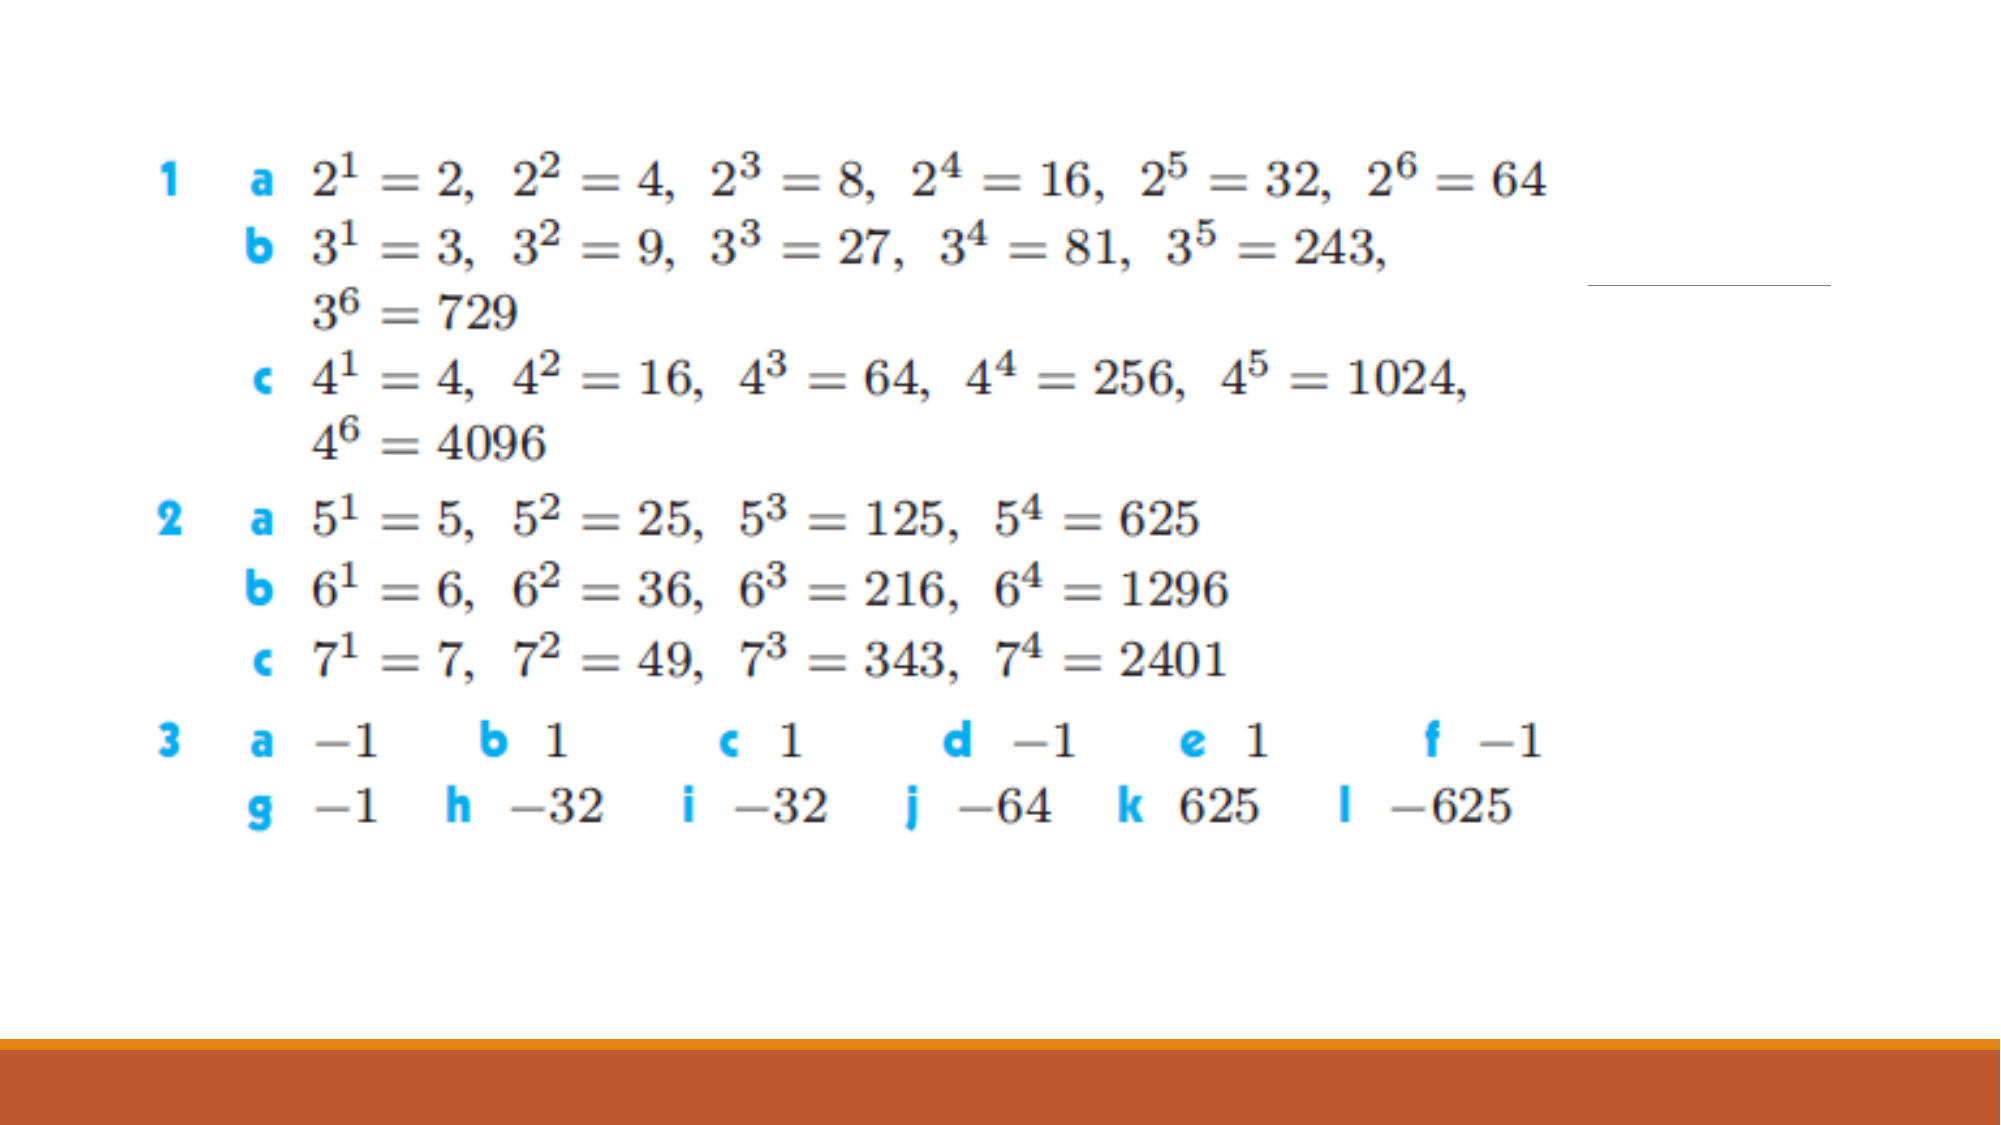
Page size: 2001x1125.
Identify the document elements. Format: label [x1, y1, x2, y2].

picture [122, 138, 1589, 847]
